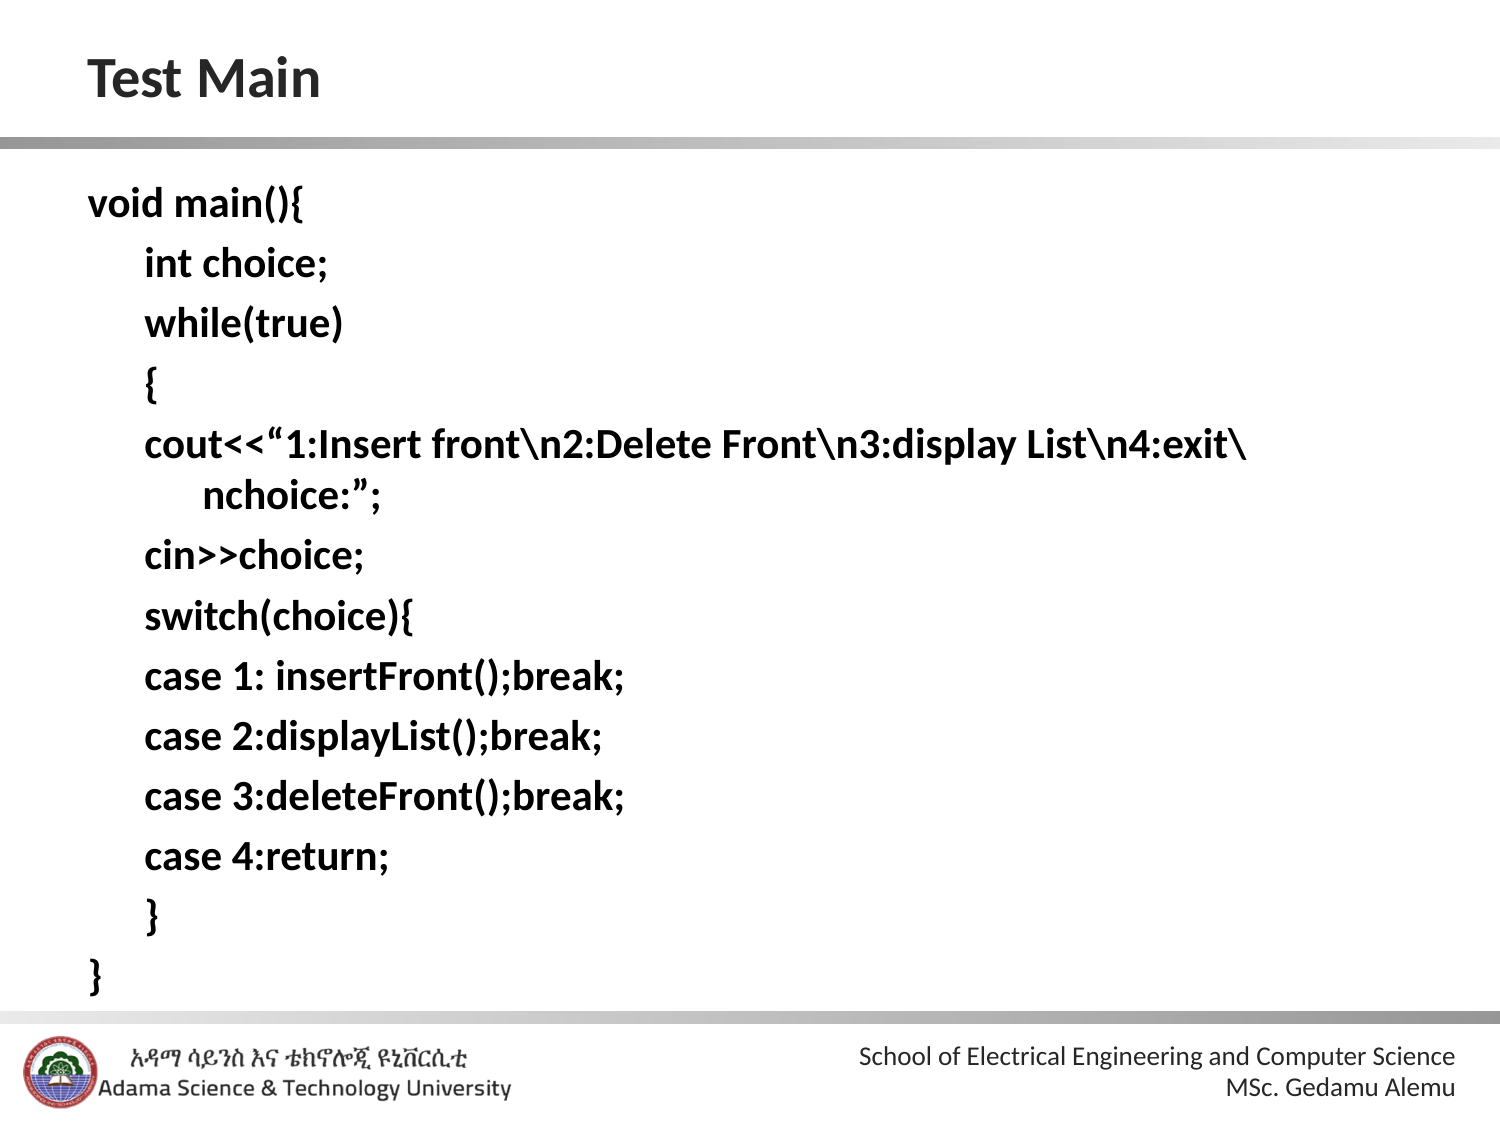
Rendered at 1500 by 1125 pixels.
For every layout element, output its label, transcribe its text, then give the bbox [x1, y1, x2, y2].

title Test Main [70, 30, 1413, 118]
list void main(){ int choice; while(true) { cout<<“1:Insert front\n2:Delete Front\n3:display List\n4:exit\nchoice:”; cin>>choice; switch(choice){ case 1: insertFront();break; case 2:displayList();break; case 3:deleteFront();break; case 4:return; } } [87, 174, 1413, 1000]
picture [17, 1034, 514, 1109]
